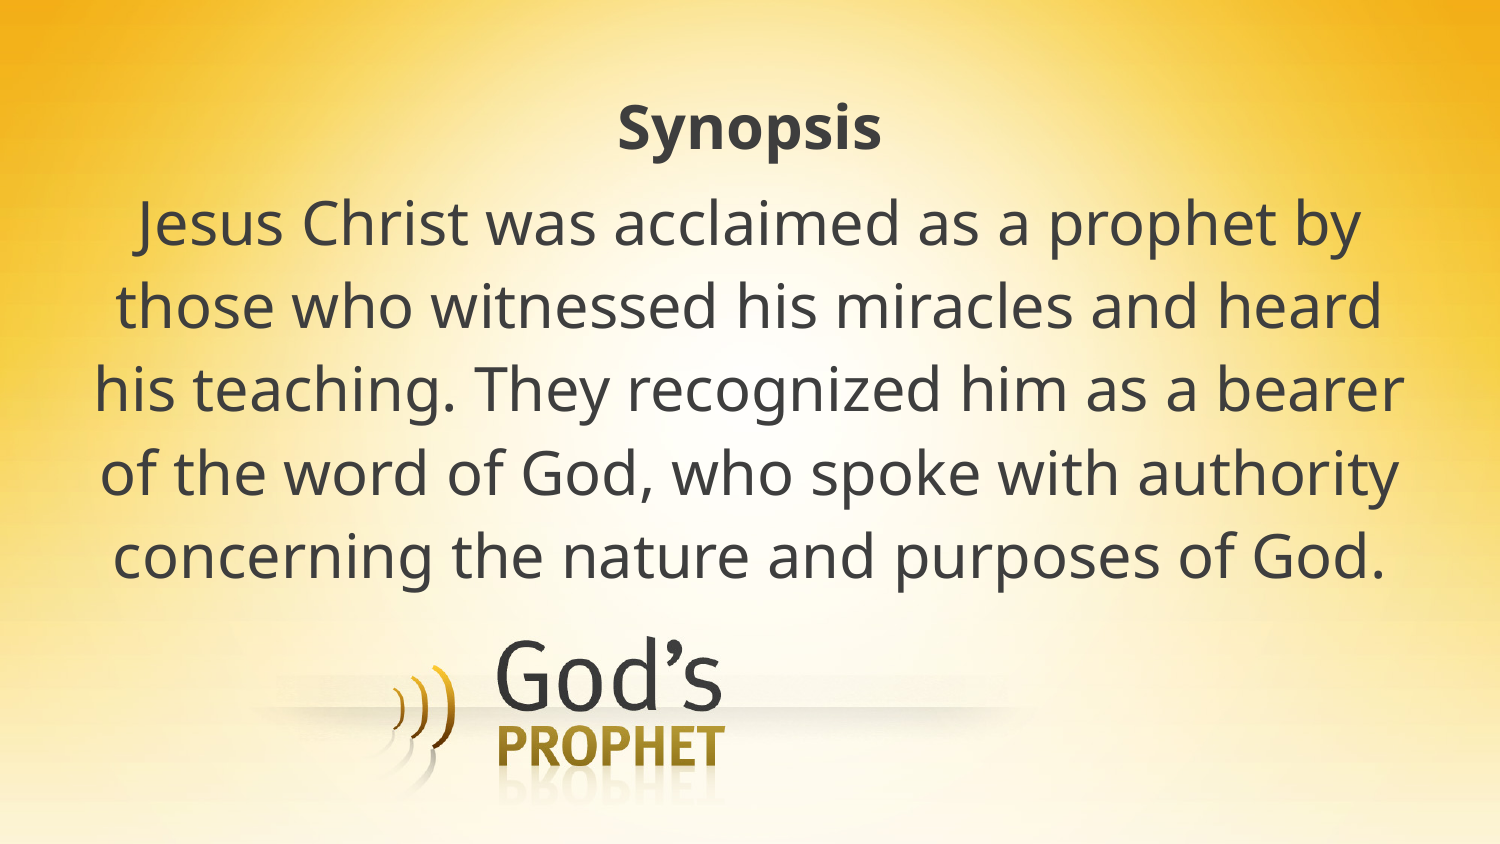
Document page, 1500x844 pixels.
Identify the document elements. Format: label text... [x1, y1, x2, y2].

picture [0, 0, 1500, 844]
list Synopsis Jesus Christ was acclaimed as a prophet by those who witnessed his miracles and heard his teaching. They recognized him as a bearer of the word of God, who spoke with authority concerning the nature and purposes of God. [76, 60, 1424, 621]
